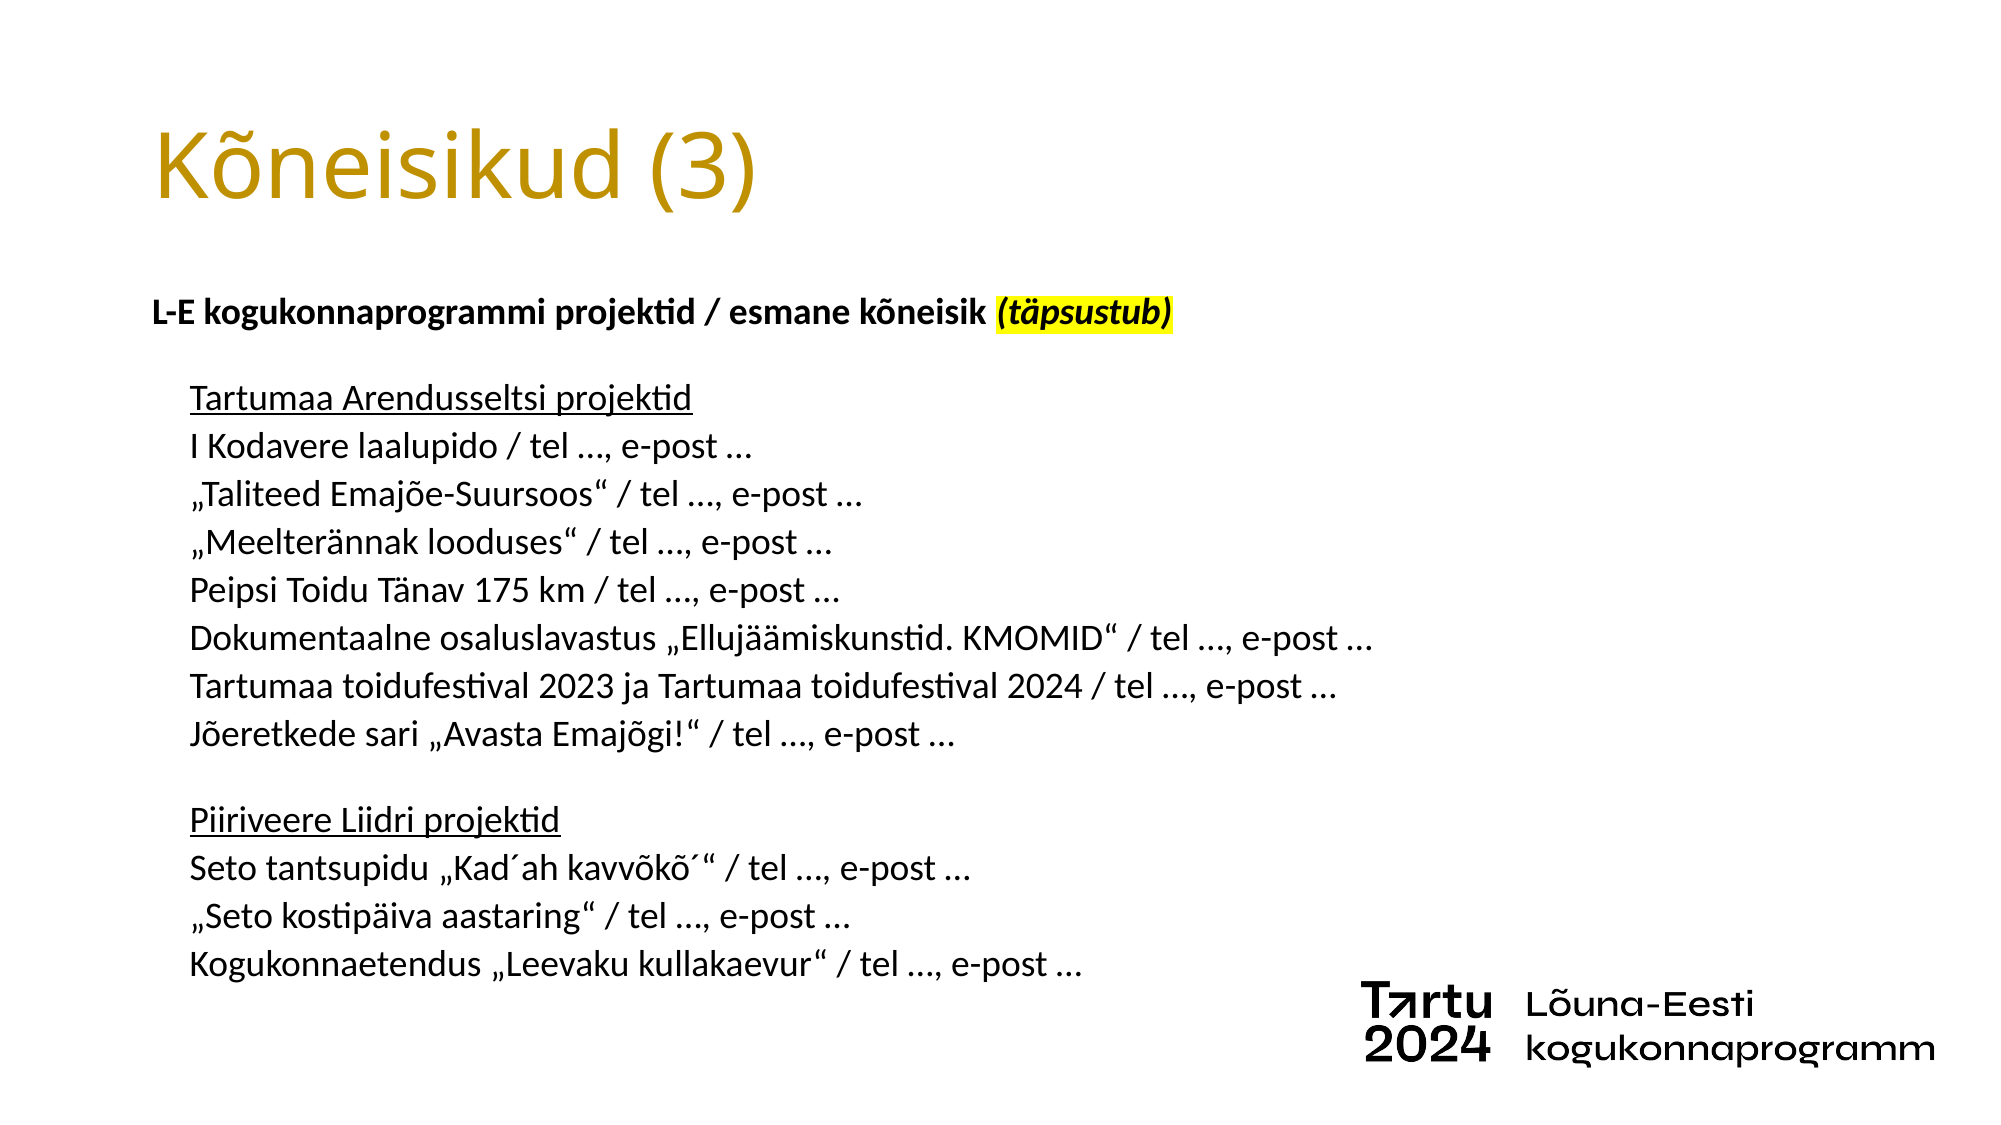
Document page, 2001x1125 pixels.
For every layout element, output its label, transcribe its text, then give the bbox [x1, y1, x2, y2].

picture [1332, 952, 1963, 1091]
text_box L-E kogukonnaprogrammi projektid / esmane kõneisik (täpsustub) Tartumaa Arendusseltsi projektid I Kodavere laalupido / tel …, e-post … „Taliteed Emajõe-Suursoos“ / tel …, e-post … „Meelterännak looduses“ / tel …, e-post … Peipsi Toidu Tänav 175 km / tel …, e-post … Dokumentaalne osaluslavastus „Ellujäämiskunstid. KMOMID“ / tel …, e-post … Tartumaa toidufestival 2023 ja Tartumaa toidufestival 2024 / tel …, e-post … Jõeretkede sari „Avasta Emajõgi!“ / tel …, e-post … Piiriveere Liidri projektid Seto tantsupidu „Kad´ah kavvõkõ´“ / tel …, e-post … „Seto kostipäiva aastaring“ / tel …, e-post … Kogukonnaetendus „Leevaku kullakaevur“ / tel …, e-post … [137, 276, 1863, 643]
title Kõneisikud (3) [137, 59, 1863, 276]
